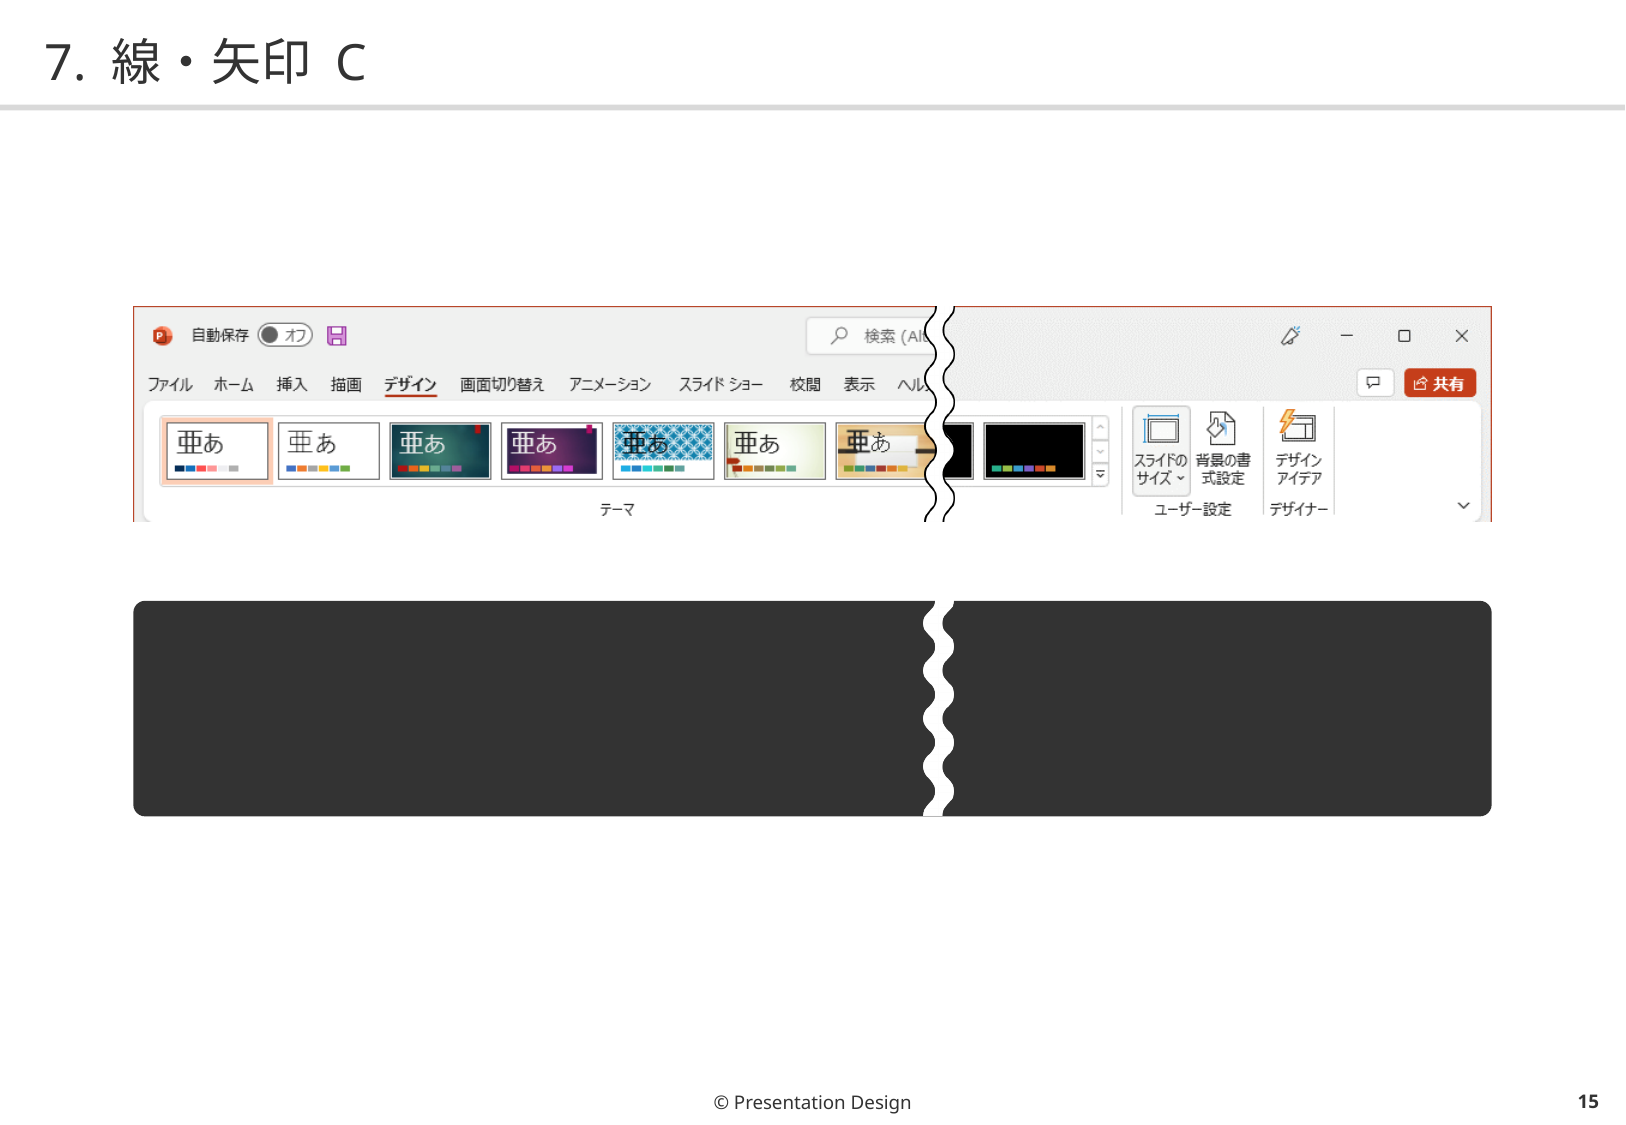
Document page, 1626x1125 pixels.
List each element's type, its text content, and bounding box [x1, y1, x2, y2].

text_box [133, 600, 922, 817]
picture [923, 600, 954, 817]
title 7. 線・矢印 C [44, 25, 1581, 90]
slide_number 14 [1521, 1081, 1600, 1124]
picture [133, 306, 1492, 523]
text_box [954, 600, 1492, 817]
footer © Presentation Design [133, 1081, 1492, 1125]
